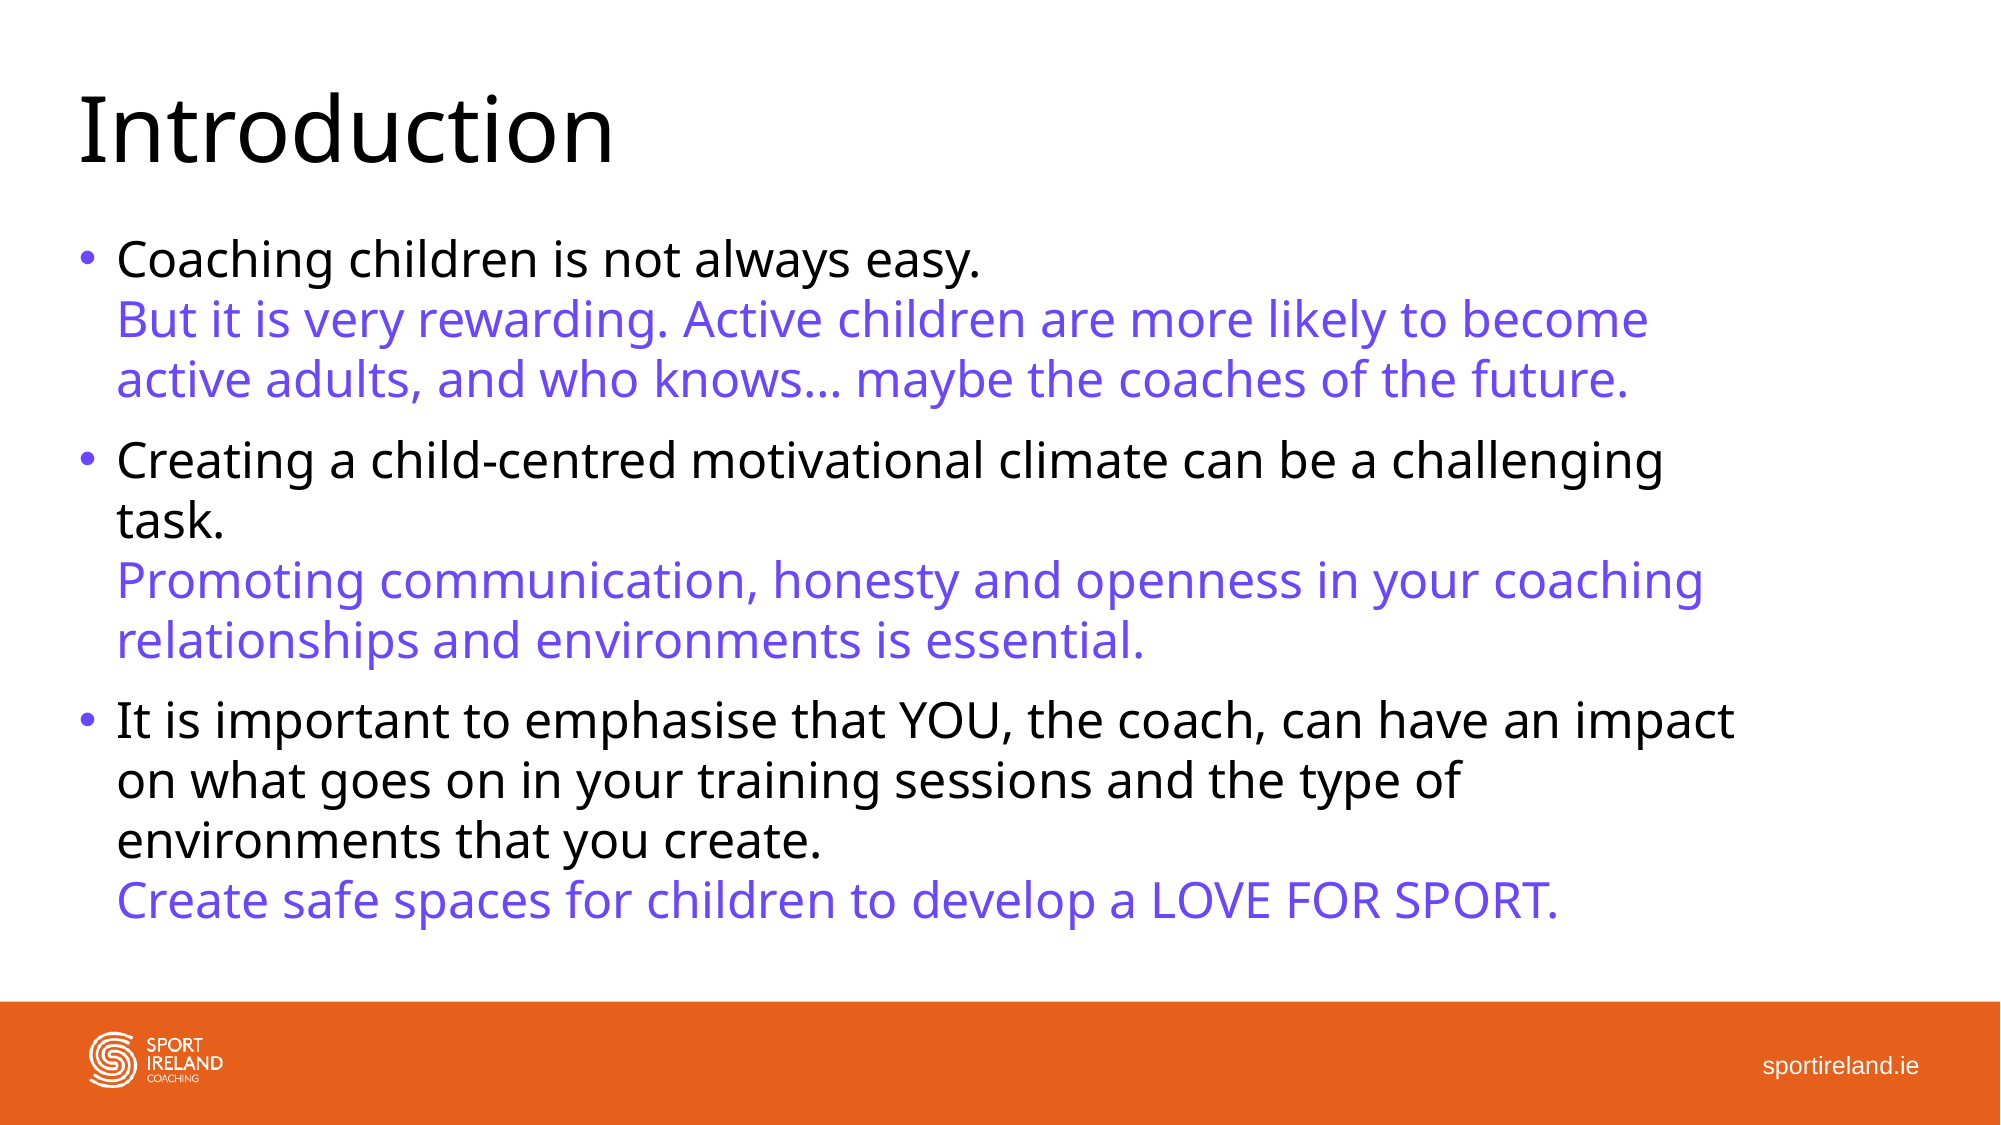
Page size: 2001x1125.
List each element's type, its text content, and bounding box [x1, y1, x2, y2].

picture [89, 1031, 223, 1088]
list Coaching children is not always easy. But it is very rewarding. Active children are more likely to become active adults, and who knows… maybe the coaches of the future. Creating a child-centred motivational climate can be a challenging task. Promoting communication, honesty and openness in your coaching relationships and environments is essential. It is important to emphasise that YOU, the coach, can have an impact on what goes on in your training sessions and the type of environments that you create. Create safe spaces for children to develop a LOVE FOR SPORT. [63, 219, 1789, 1029]
title Introduction [63, 24, 1789, 219]
